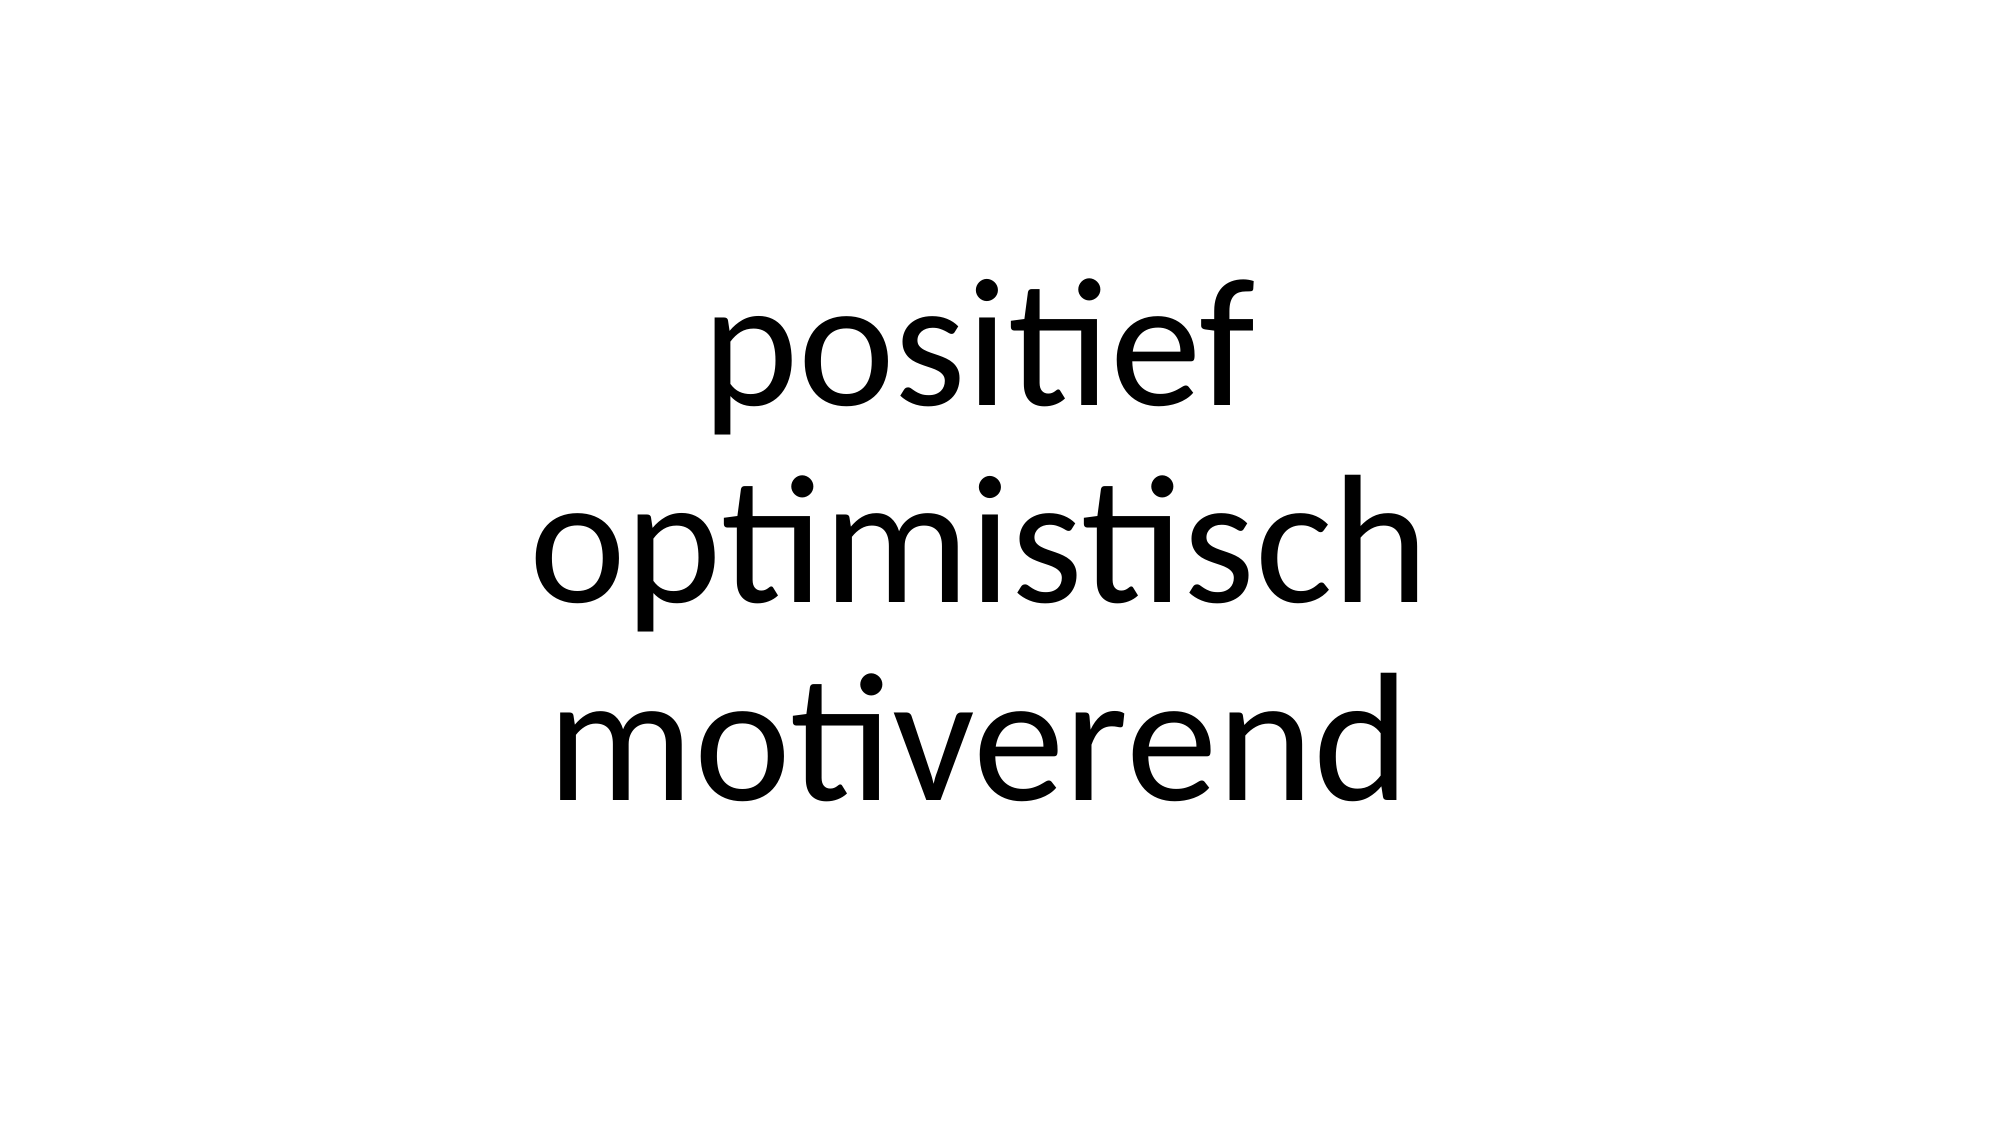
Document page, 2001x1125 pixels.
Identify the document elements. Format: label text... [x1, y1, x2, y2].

title positief optimistisch motiverend [249, 327, 1750, 782]
